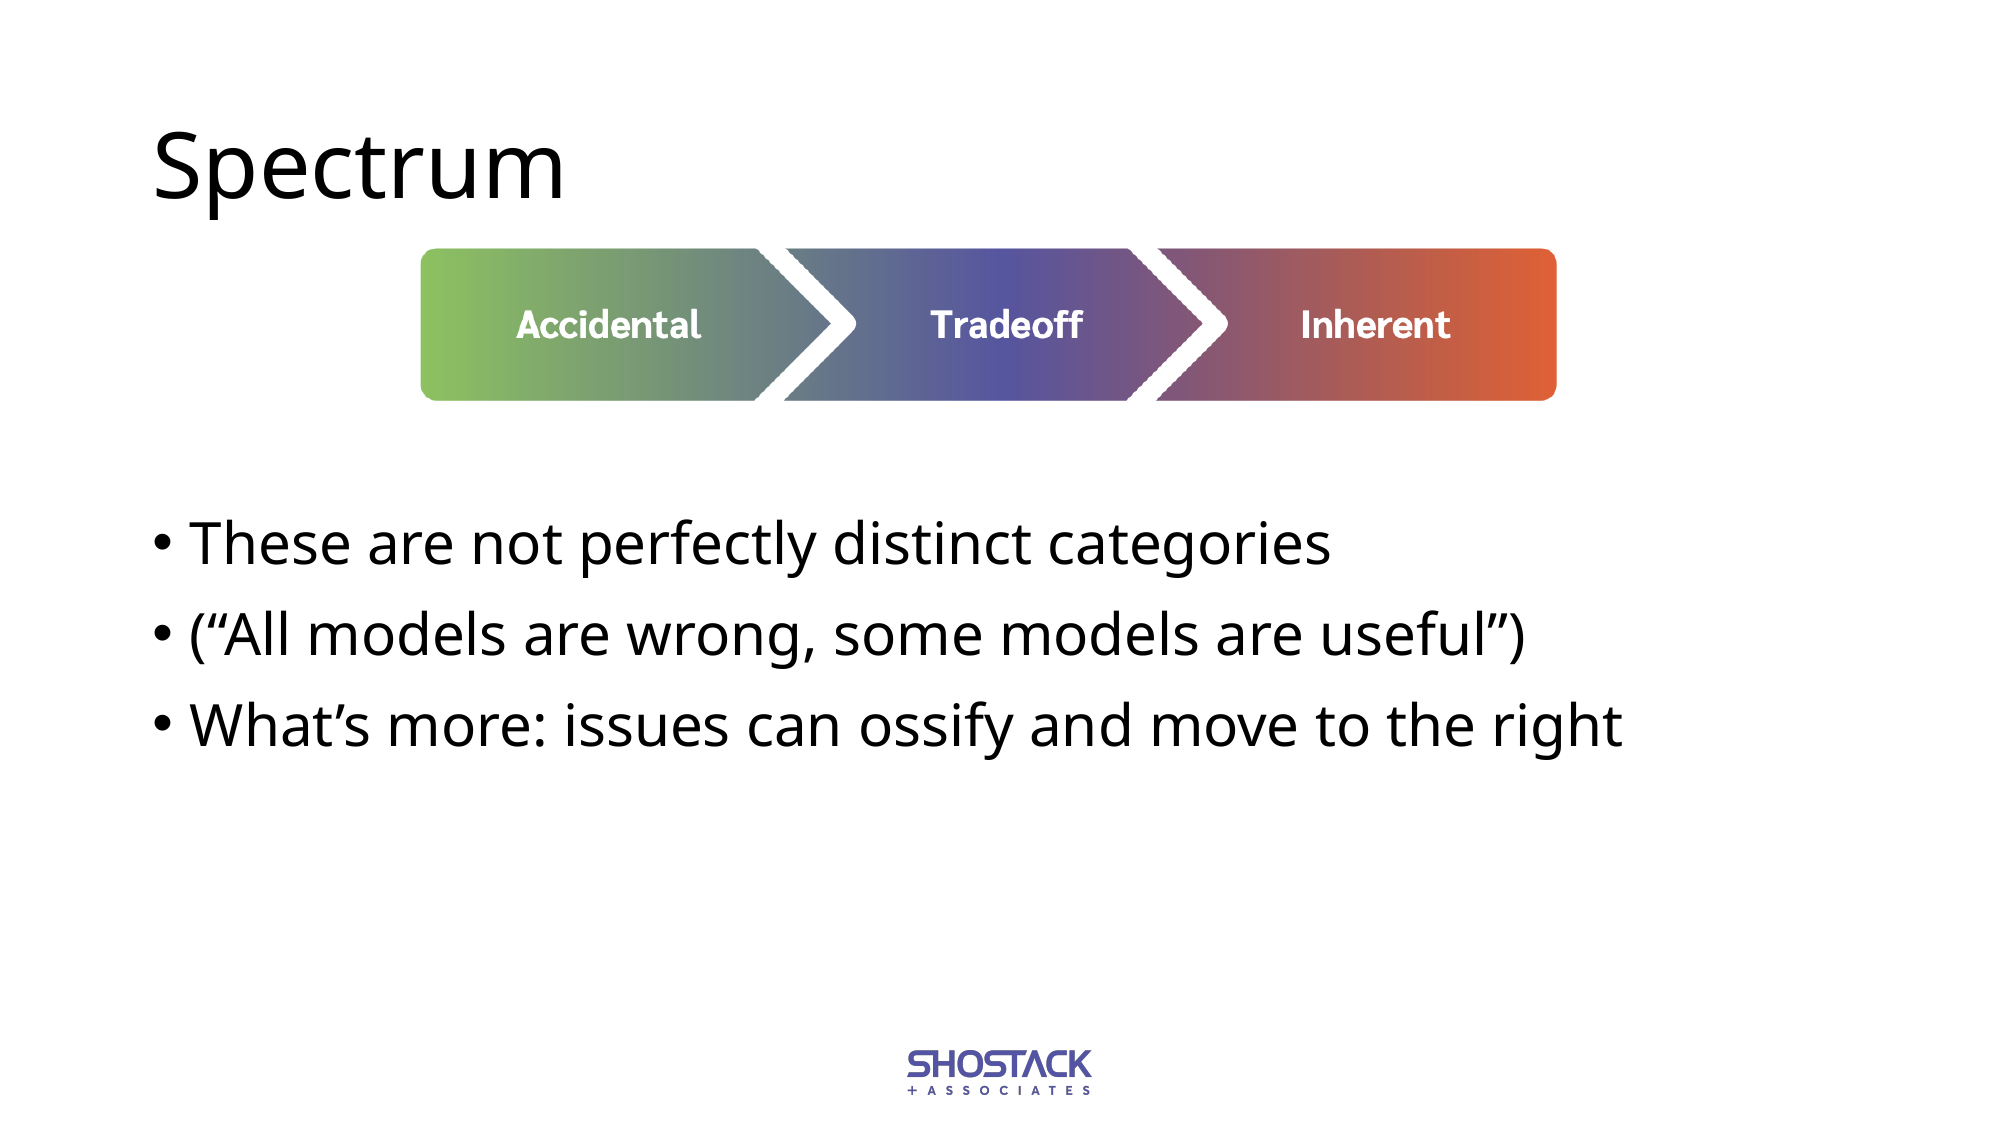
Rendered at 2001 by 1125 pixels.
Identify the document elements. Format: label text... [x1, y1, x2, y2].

title Spectrum [137, 59, 1863, 278]
list These are not perfectly distinct categories (“All models are wrong, some models are useful”) What’s more: issues can ossify and move to the right [137, 498, 1863, 1014]
picture [907, 1050, 1092, 1095]
picture [362, 214, 1638, 453]
